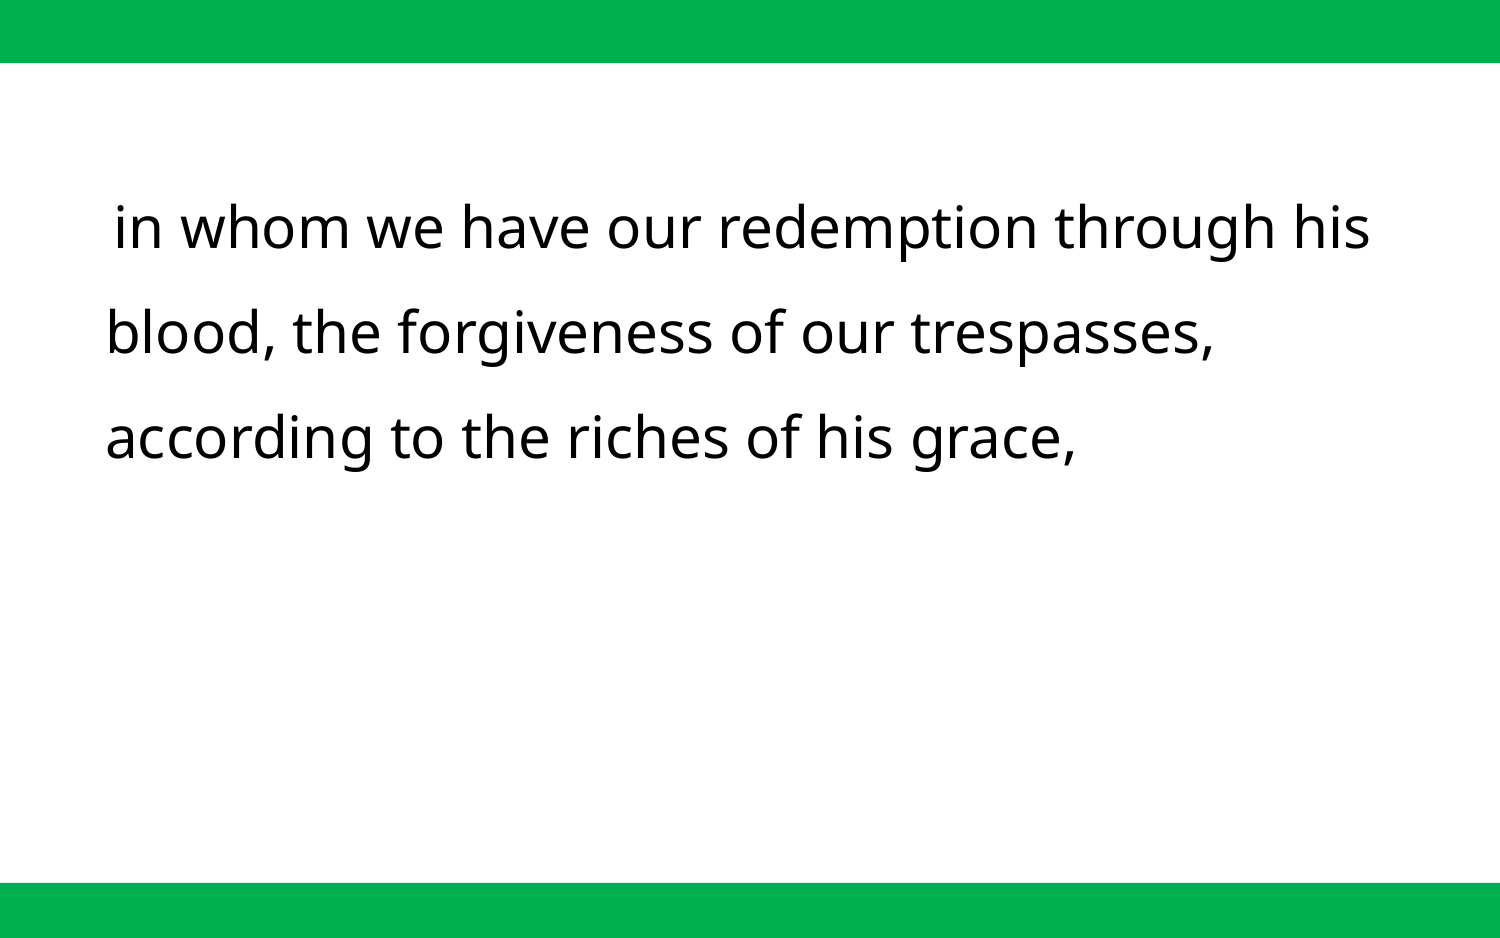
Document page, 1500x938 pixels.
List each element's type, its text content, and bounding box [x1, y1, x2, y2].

list in whom we have our redemption through his blood, the forgiveness of our trespasses, according to the riches of his grace, [90, 147, 1403, 500]
text_box [0, 882, 1500, 938]
text_box [0, 0, 1500, 64]
